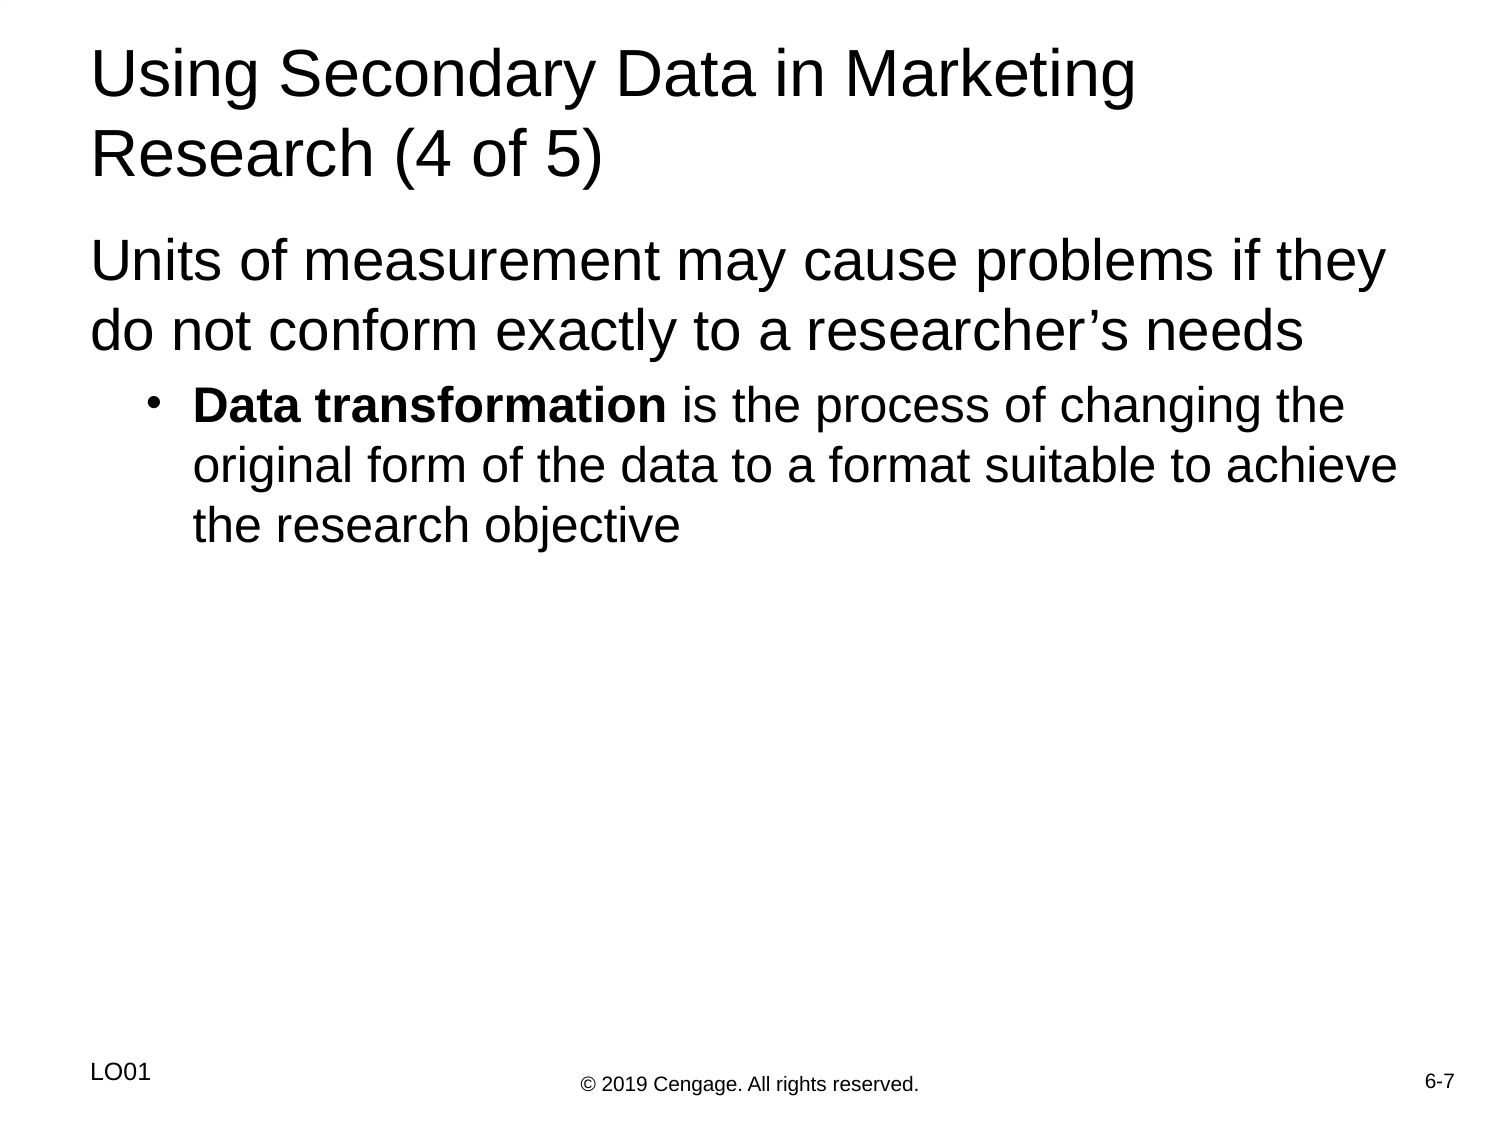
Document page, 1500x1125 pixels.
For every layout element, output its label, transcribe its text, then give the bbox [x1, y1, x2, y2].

list LO01 [75, 1047, 450, 1093]
list Units of measurement may cause problems if they do not conform exactly to a researcher’s needs Data transformation is the process of changing the original form of the data to a format suitable to achieve the research objective [75, 214, 1425, 1040]
title Using Secondary Data in Marketing Research (4 of 5) [75, 34, 1425, 185]
